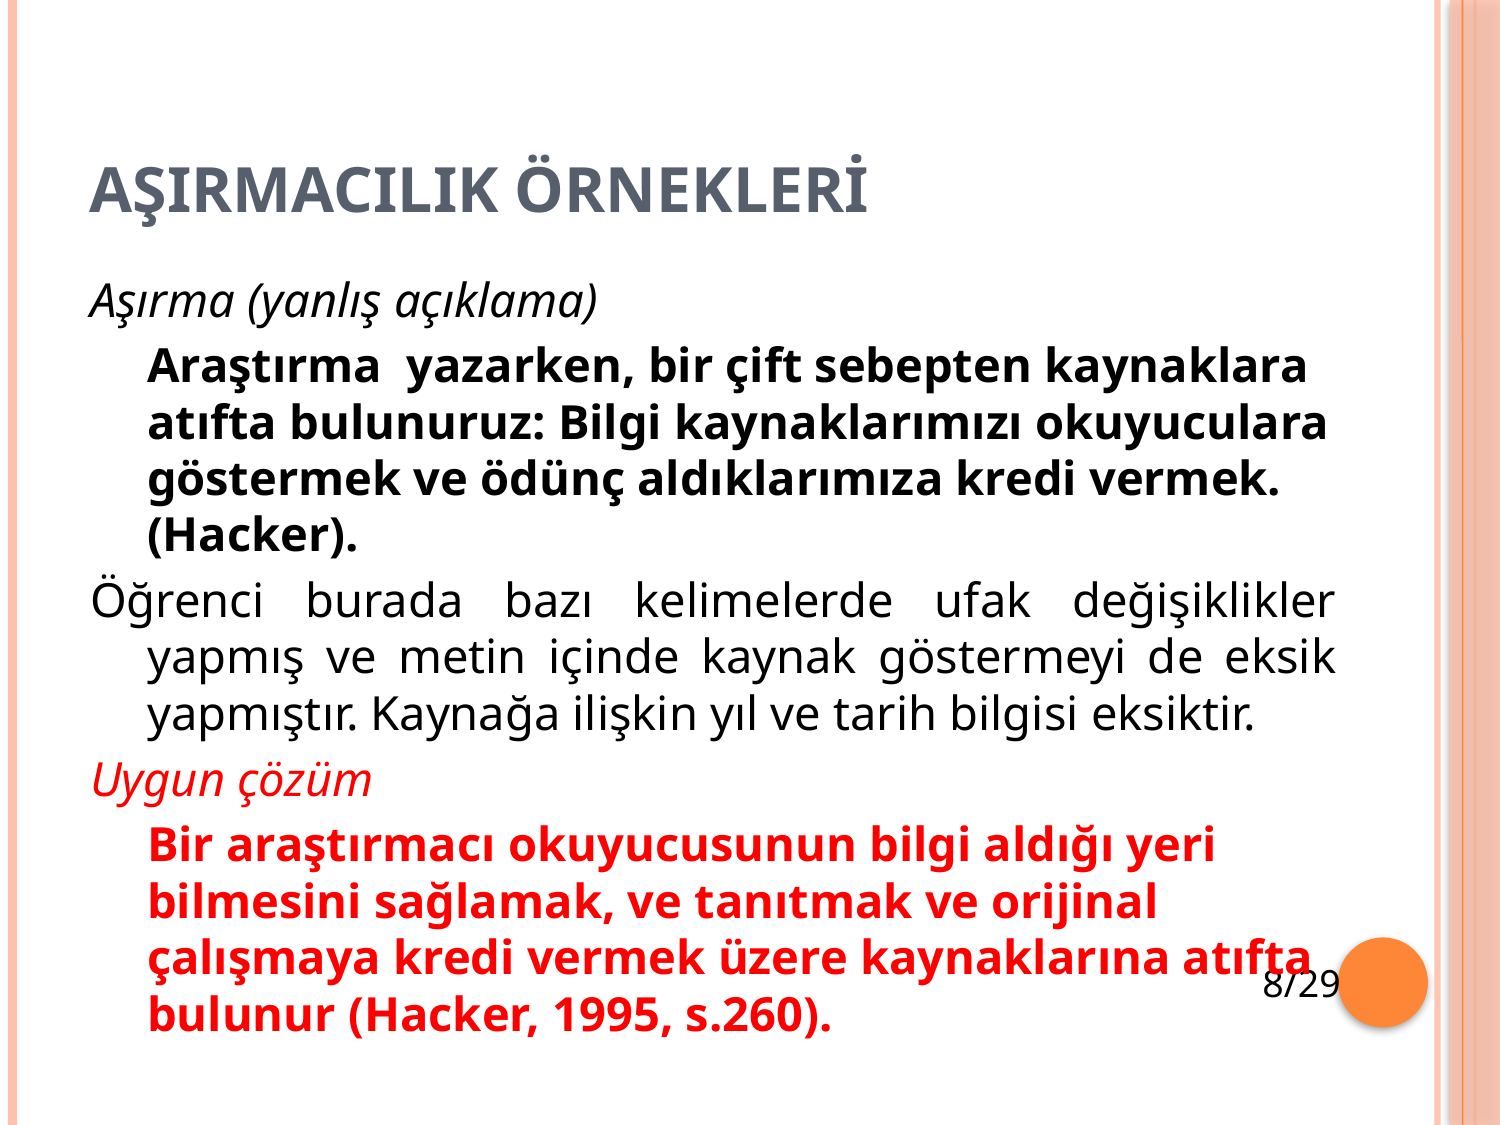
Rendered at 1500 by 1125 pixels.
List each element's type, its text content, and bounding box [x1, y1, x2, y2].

title AŞIRMACILIK ÖRNEKLERİ [75, 45, 1300, 233]
list Aşırma (yanlış açıklama) Araştırma yazarken, bir çift sebepten kaynaklara atıfta bulunuruz: Bilgi kaynaklarımızı okuyuculara göstermek ve ödünç aldıklarımıza kredi vermek. (Hacker). Öğrenci burada bazı kelimelerde ufak değişiklikler yapmış ve metin içinde kaynak göstermeyi de eksik yapmıştır. Kaynağa ilişkin yıl ve tarih bilgisi eksiktir. Uygun çözüm Bir araştırmacı okuyucusunun bilgi aldığı yeri bilmesini sağlamak, ve tanıtmak ve orijinal çalışmaya kredi vermek üzere kaynaklarına atıfta bulunur (Hacker, 1995, s.260). [75, 262, 1353, 1062]
